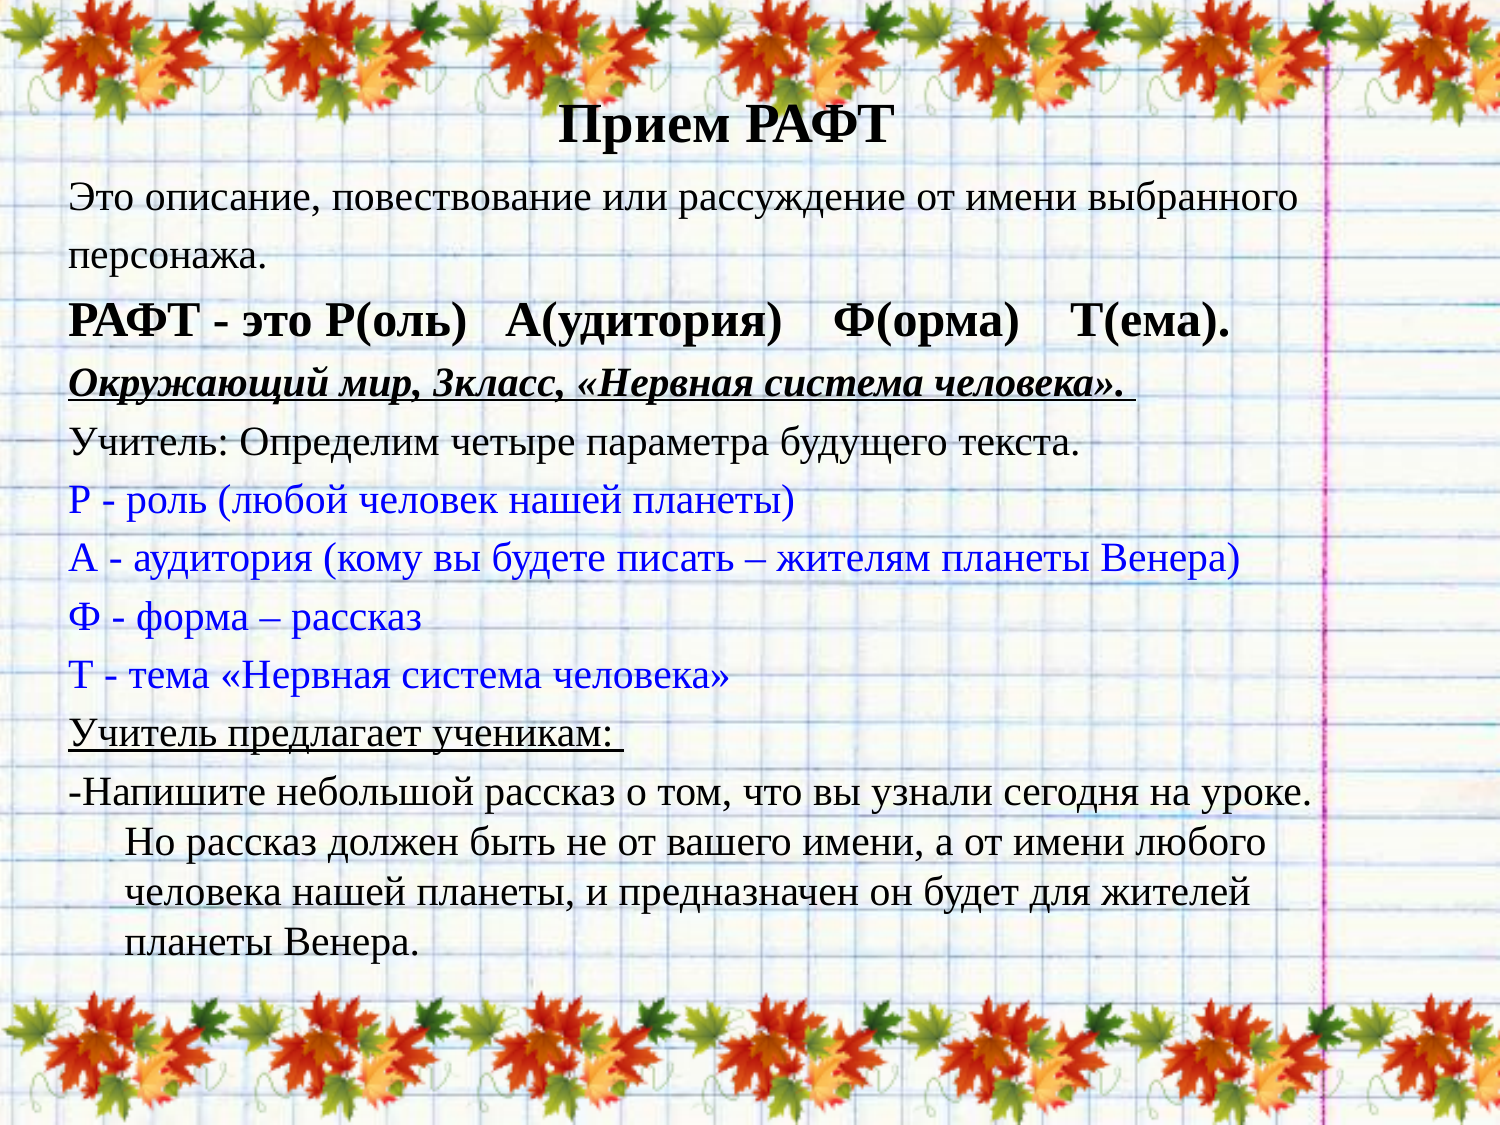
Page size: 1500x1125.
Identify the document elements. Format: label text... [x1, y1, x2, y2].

list Это описание, повествование или рассуждение от имени выбранного персонажа. РАФТ - это Р(оль) А(удитория) Ф(орма) Т(ема). Окружающий мир, 3класс, «Нервная система человека». Учитель: Определим четыре параметра будущего текста. Р - роль (любой человек нашей планеты) А - аудитория (кому вы будете писать – жителям планеты Венера) Ф - форма – рассказ Т - тема «Нервная система человека» Учитель предлагает ученикам: -Напишите небольшой рассказ о том, что вы узнали сегодня на уроке. Но рассказ должен быть не от вашего имени, а от имени любого человека нашей планеты, и предназначен он будет для жителей планеты Венера. [53, 160, 1329, 1083]
picture [0, 0, 1500, 1125]
title Прием РАФТ [265, 78, 1189, 160]
